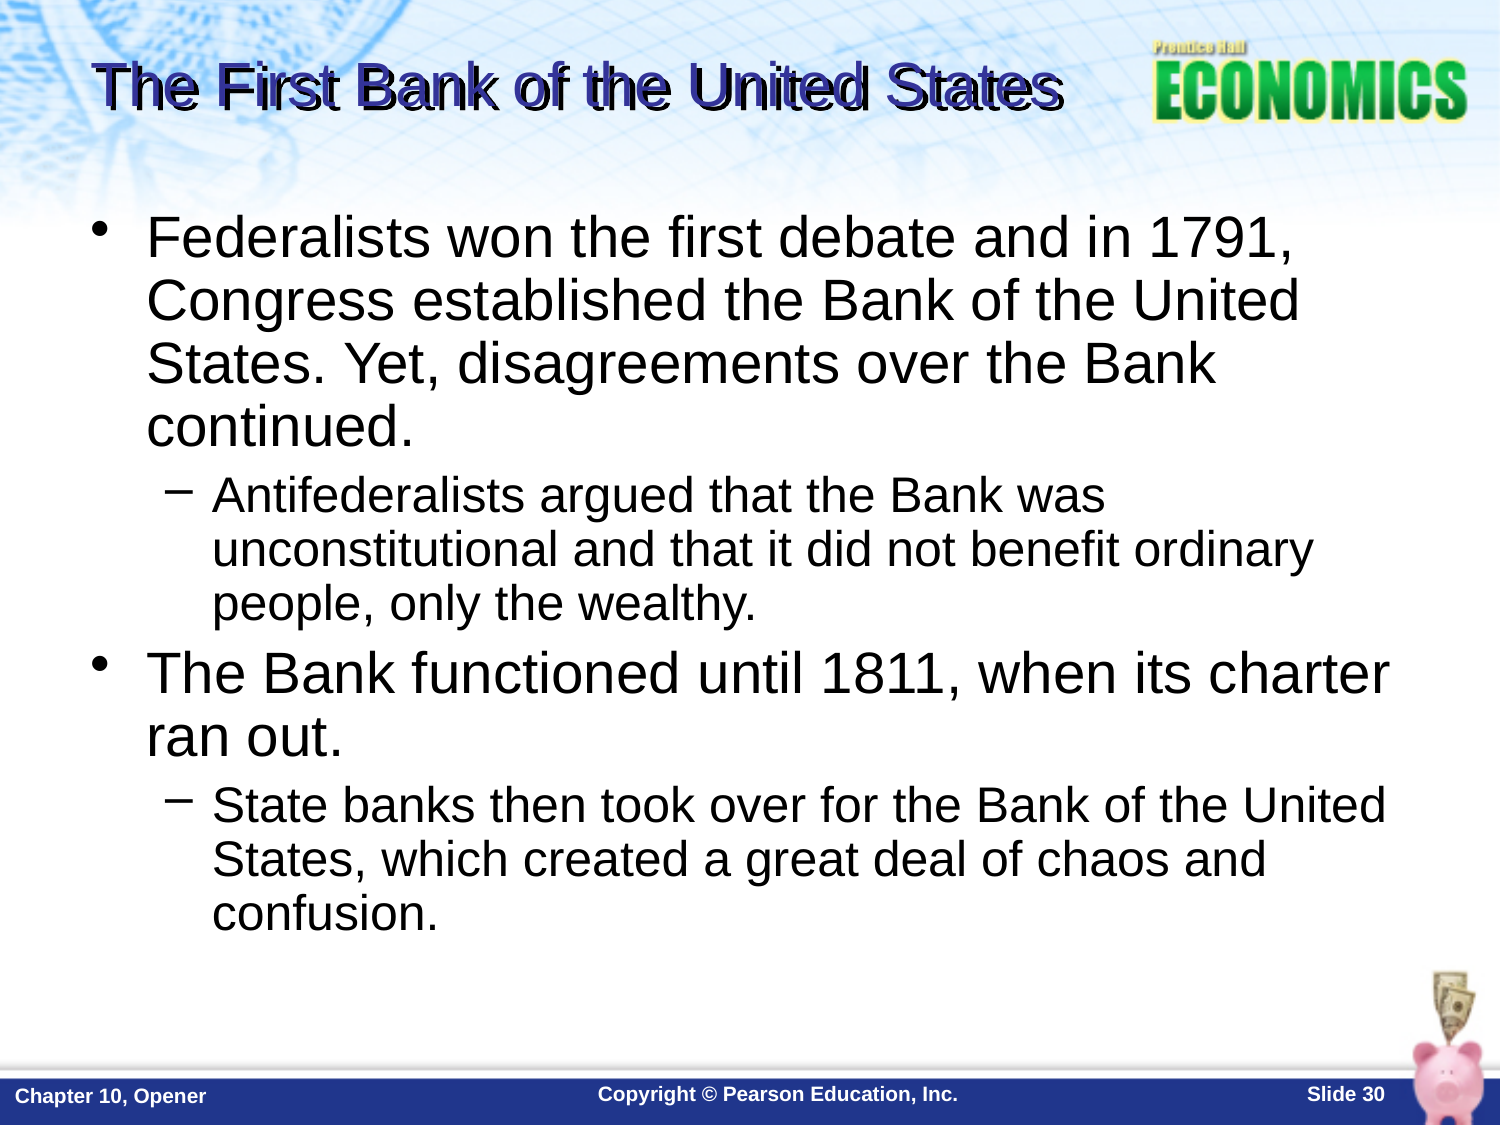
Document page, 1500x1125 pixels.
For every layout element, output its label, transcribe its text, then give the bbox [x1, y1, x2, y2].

list Federalists won the first debate and in 1791, Congress established the Bank of the United States. Yet, disagreements over the Bank continued. Antifederalists argued that the Bank was unconstitutional and that it did not benefit ordinary people, only the wealthy. The Bank functioned until 1811, when its charter ran out. State banks then took over for the Bank of the United States, which created a great deal of chaos and confusion. [74, 199, 1426, 1006]
picture [0, 0, 1500, 1125]
title The First Bank of the United States [74, 0, 1101, 163]
